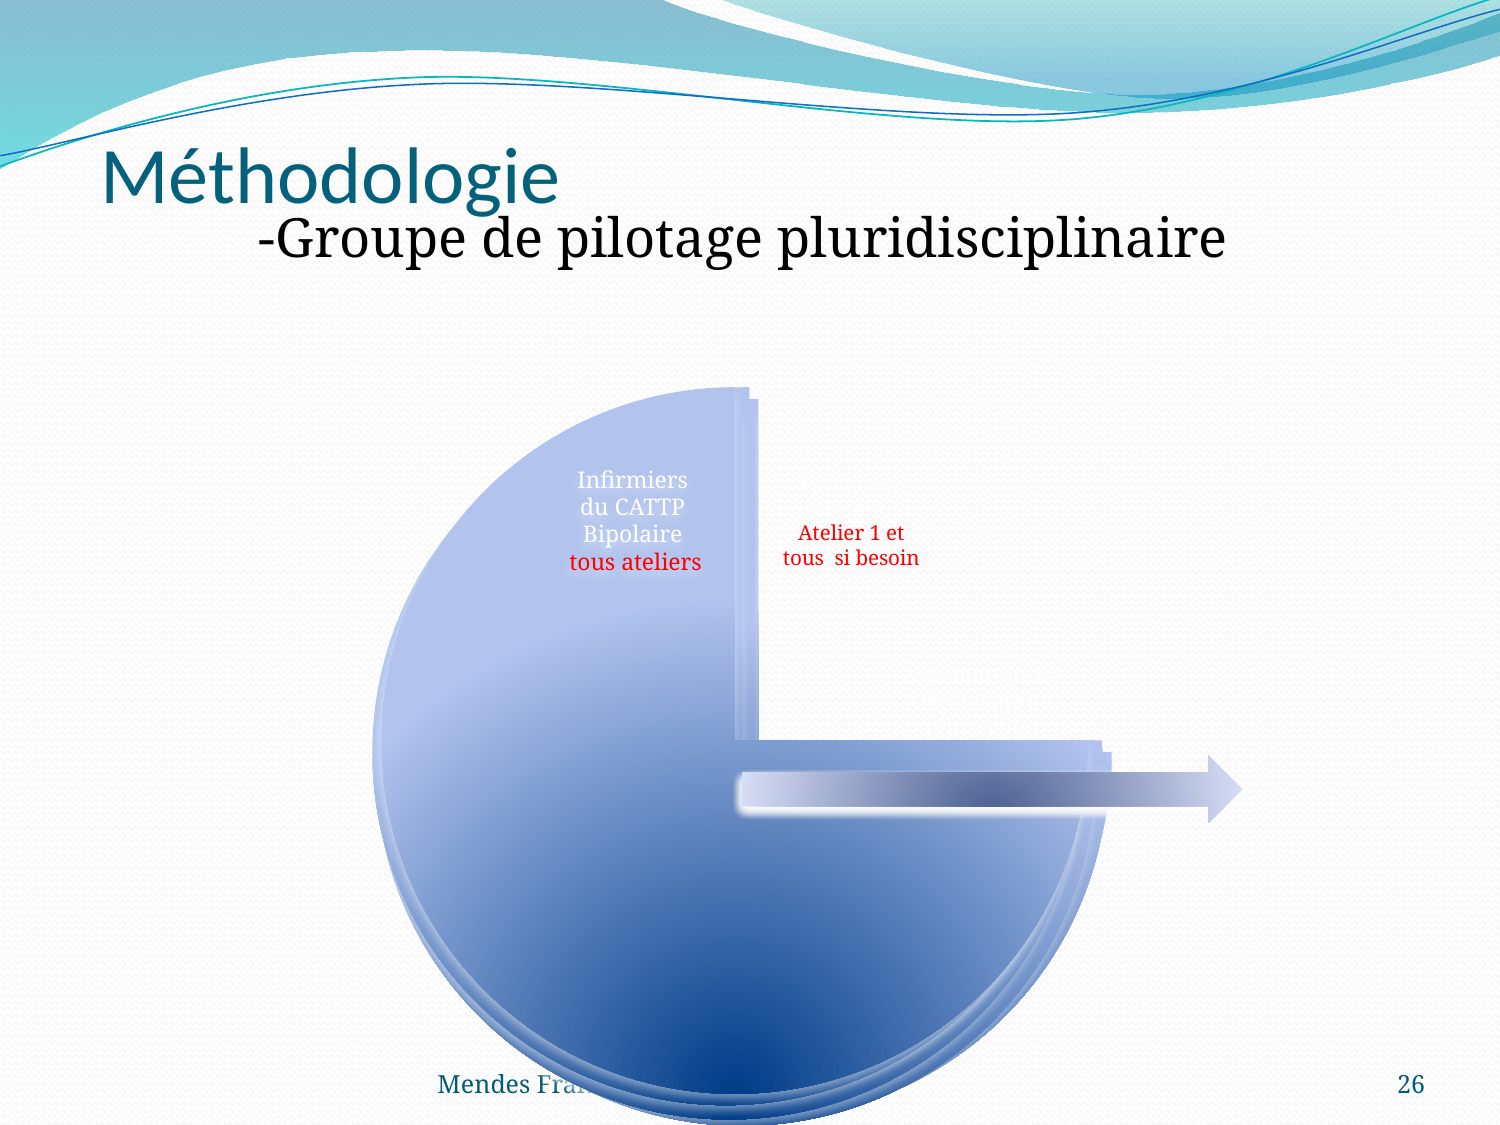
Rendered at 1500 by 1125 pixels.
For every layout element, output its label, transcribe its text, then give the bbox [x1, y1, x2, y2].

slide_number 26 [1299, 1042, 1425, 1103]
list -Groupe de pilotage pluridisciplinaire [76, 196, 1425, 1005]
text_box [241, 283, 1243, 1125]
title Méthodologie [100, 115, 1425, 196]
